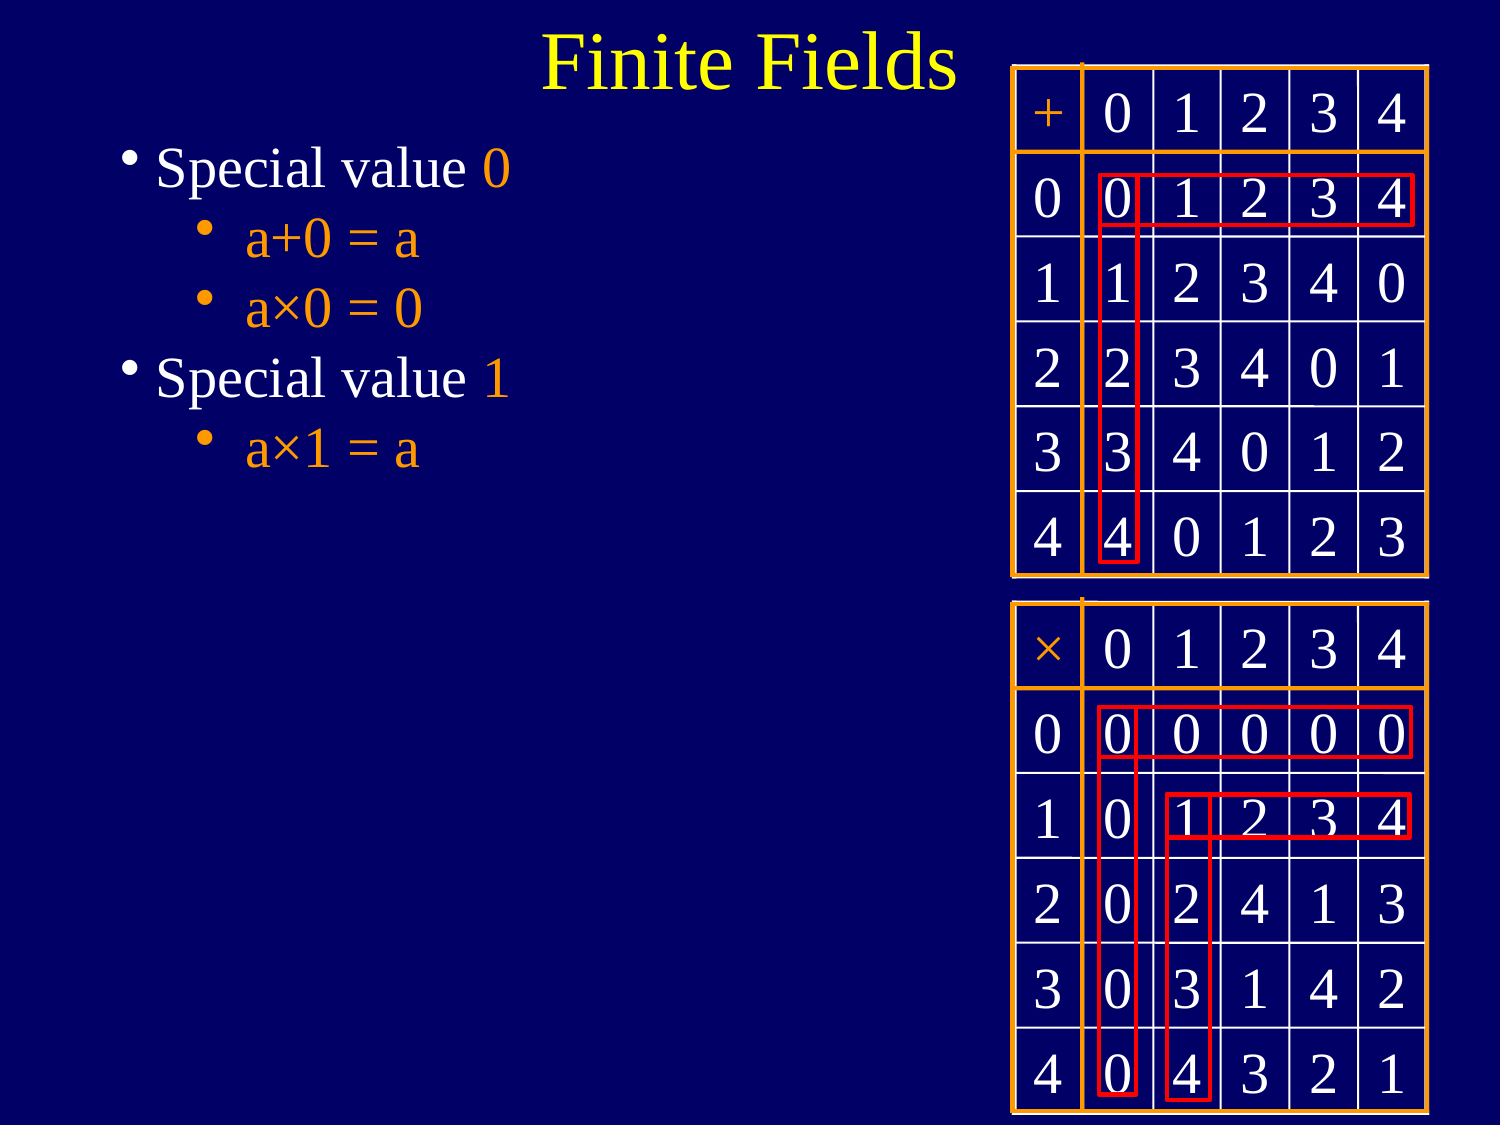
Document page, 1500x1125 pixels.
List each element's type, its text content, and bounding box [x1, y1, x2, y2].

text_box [1166, 794, 1410, 1101]
text_box Special value 0 a+0 = a a×0 = 0 Special value 1 a×1 = a [65, 122, 542, 487]
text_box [1012, 62, 1427, 577]
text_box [1098, 174, 1413, 1095]
title Finite Fields [112, 0, 1388, 150]
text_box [1012, 596, 1427, 1113]
